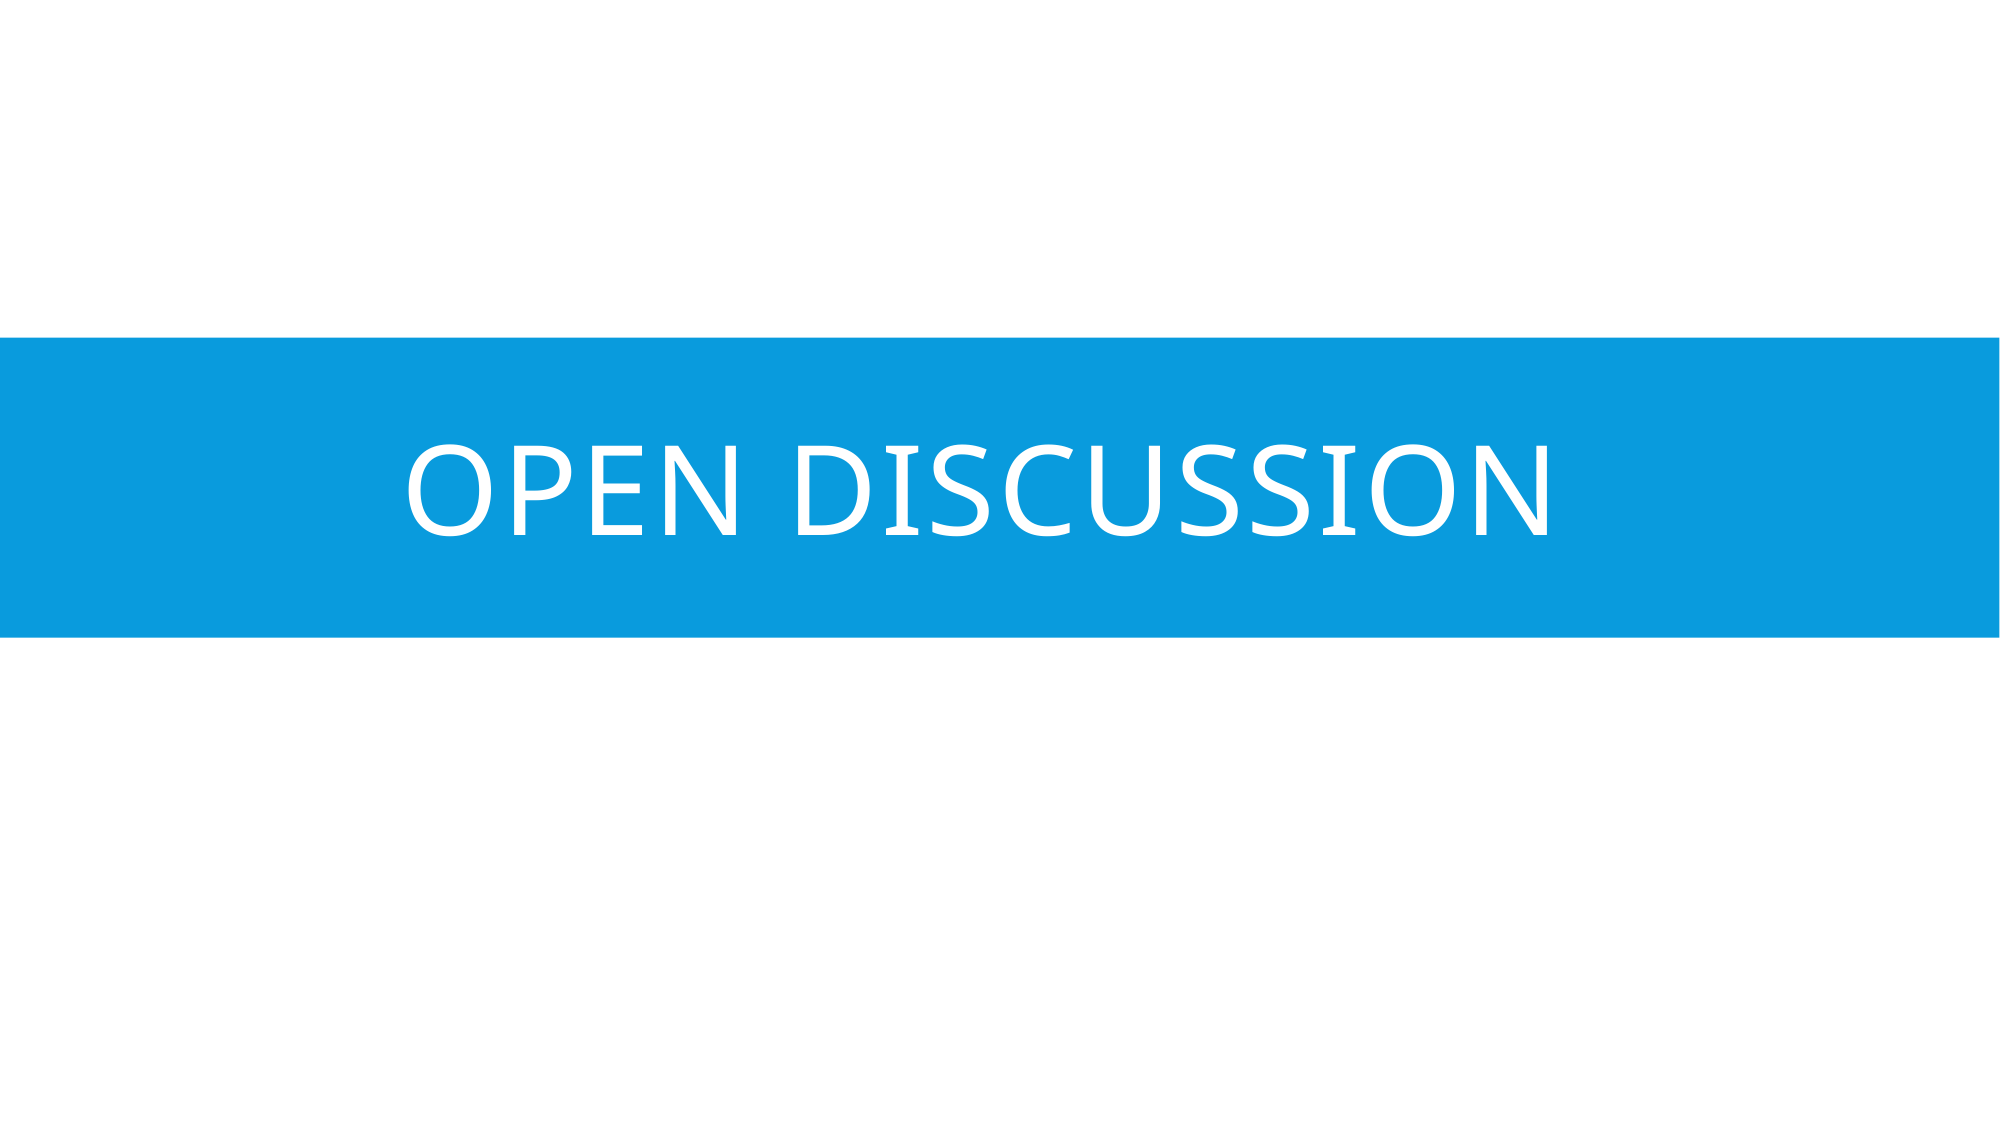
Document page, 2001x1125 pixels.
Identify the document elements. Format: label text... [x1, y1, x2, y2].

title Open Discussion [136, 362, 1862, 638]
